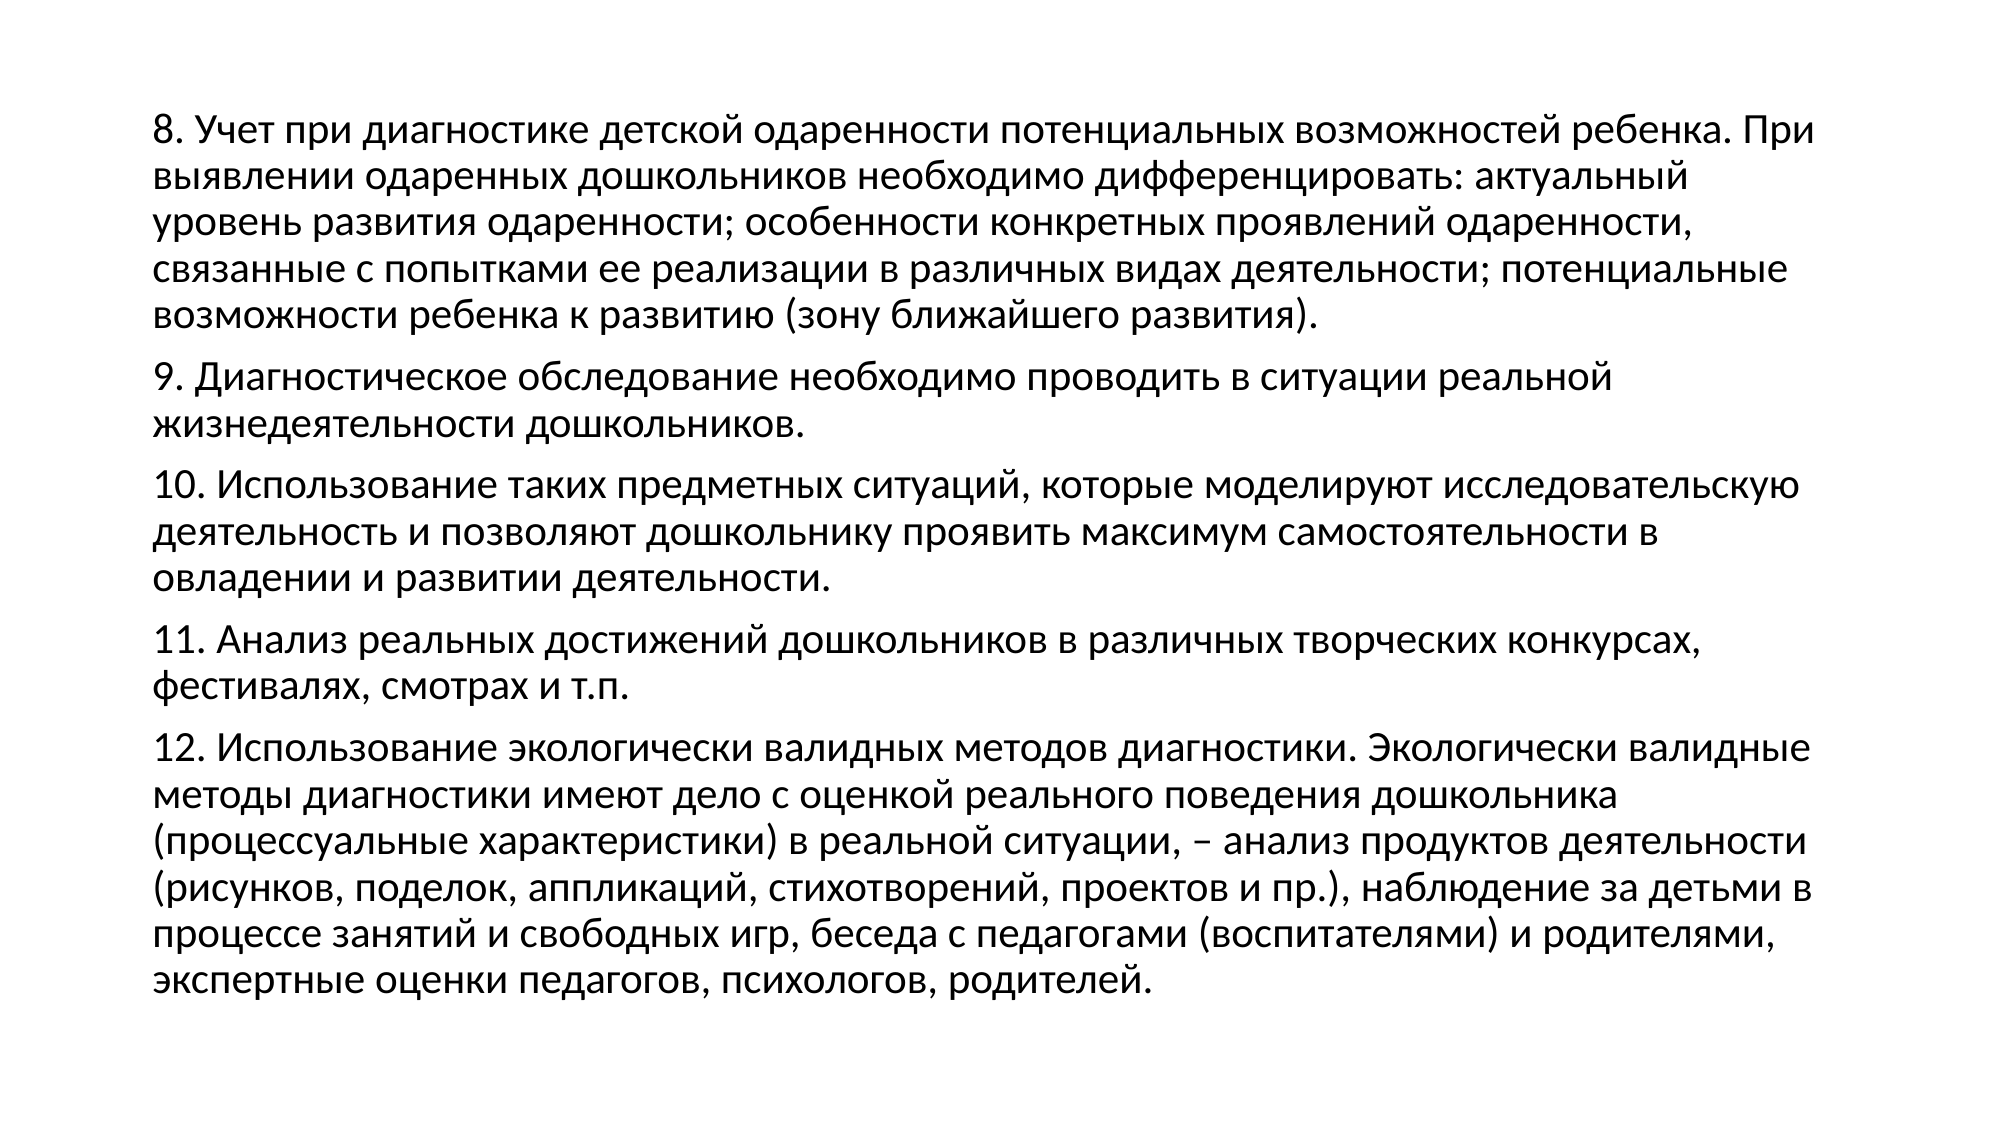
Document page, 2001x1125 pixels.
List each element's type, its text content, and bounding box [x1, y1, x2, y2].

list 8. Учет при диагностике детской одаренности потенциальных возможностей ребенка. При выявлении одаренных дошкольников необходимо дифференцировать: актуальный уровень развития одаренности; особенности конкретных проявлений одаренности, связанные с попытками ее реализации в различных видах деятельности; потенциальные возможности ребенка к развитию (зону ближайшего развития). 9. Диагностическое обследование необходимо проводить в ситуации реальной жизнедеятельности дошкольников. 10. Использование таких предметных ситуаций, которые моделируют исследовательскую деятельность и позволяют дошкольнику проявить максимум самостоятельности в овладении и развитии деятельности. 11. Анализ реальных достижений дошкольников в различных творческих конкурсах, фестивалях, смотрах и т.п. 12. Использование экологически валидных методов диагностики. Экологически валидные методы диагностики имеют дело с оценкой реального поведения дошкольника (процессуальные характеристики) в реальной ситуации, – анализ продуктов деятельности (рисунков, поделок, аппликаций, стихотворений, проектов и пр.), наблюдение за детьми в процессе занятий и свободных игр, беседа с педагогами (воспитателями) и родителями, экспертные оценки педагогов, психологов, родителей. [137, 98, 1863, 1014]
